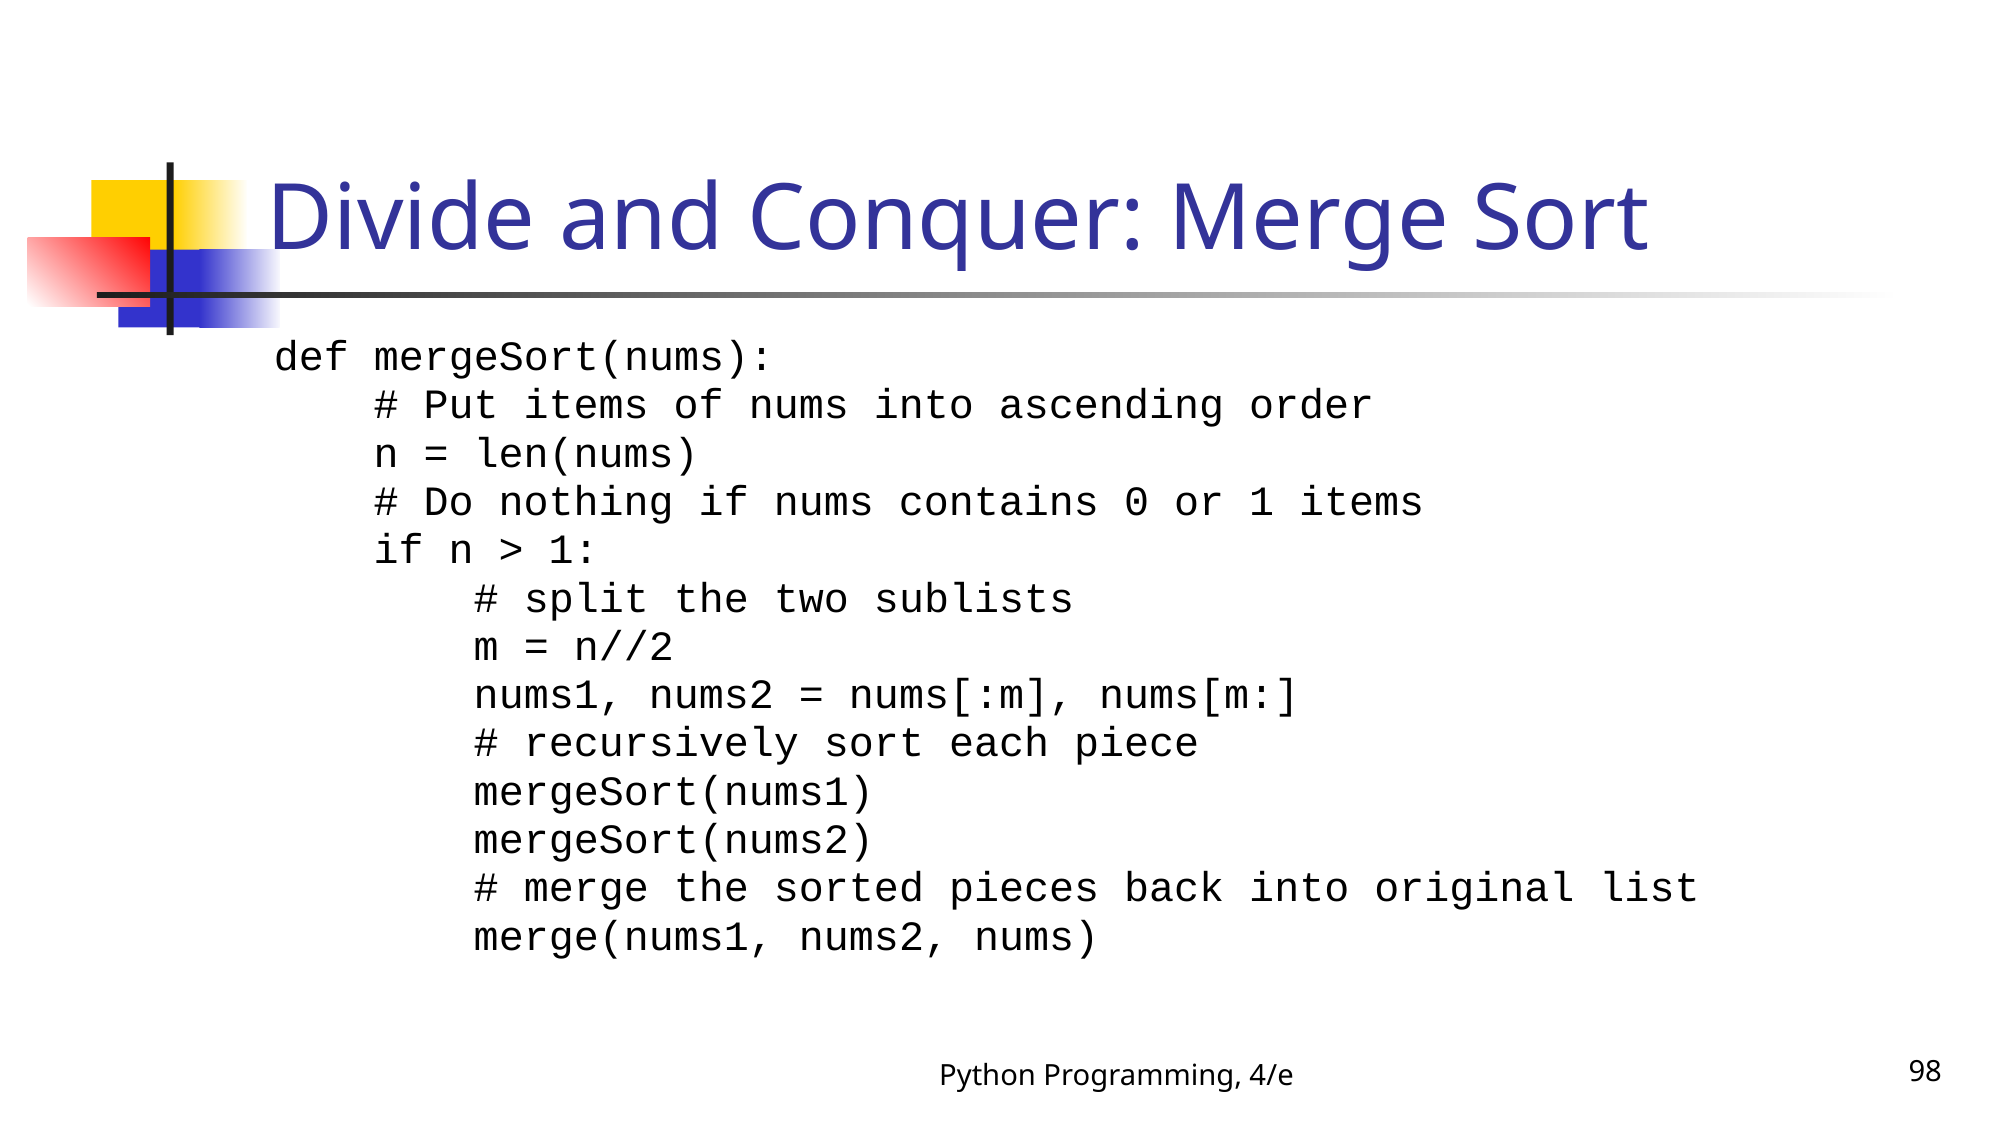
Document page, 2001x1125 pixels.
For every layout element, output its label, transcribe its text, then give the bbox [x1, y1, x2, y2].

slide_number 98 [1540, 1023, 1958, 1100]
list def mergeSort(nums): # Put items of nums into ascending order n = len(nums) # Do nothing if nums contains 0 or 1 items if n > 1: # split the two sublists m = n//2 nums1, nums2 = nums[:m], nums[m:] # recursively sort each piece mergeSort(nums1) mergeSort(nums2) # merge the sorted pieces back into original list merge(nums1, nums2, nums) [258, 331, 1959, 1006]
footer Python Programming, 4/e [799, 1023, 1434, 1100]
title Divide and Conquer: Merge Sort [251, 35, 1957, 275]
